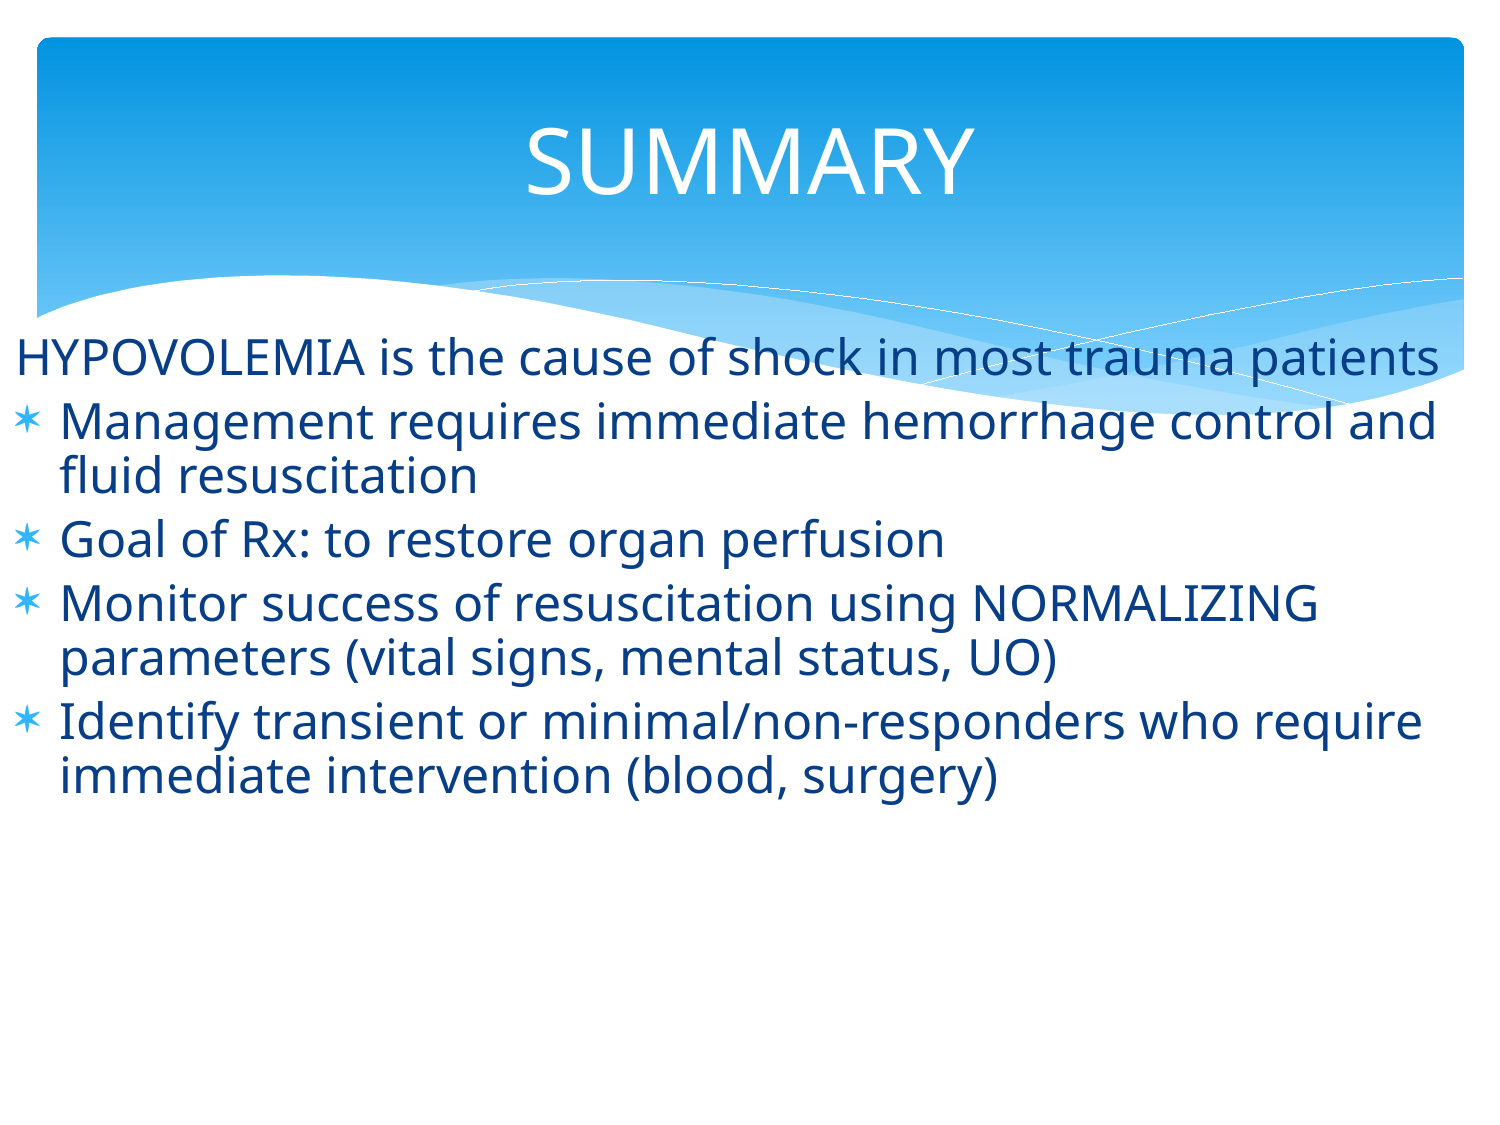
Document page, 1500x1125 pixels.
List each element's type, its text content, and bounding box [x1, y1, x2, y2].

list HYPOVOLEMIA is the cause of shock in most trauma patients Management requires immediate hemorrhage control and fluid resuscitation Goal of Rx: to restore organ perfusion Monitor success of resuscitation using NORMALIZING parameters (vital signs, mental status, UO) Identify transient or minimal/non-responders who require immediate intervention (blood, surgery) [0, 324, 1500, 1125]
title SUMMARY [75, 55, 1425, 261]
